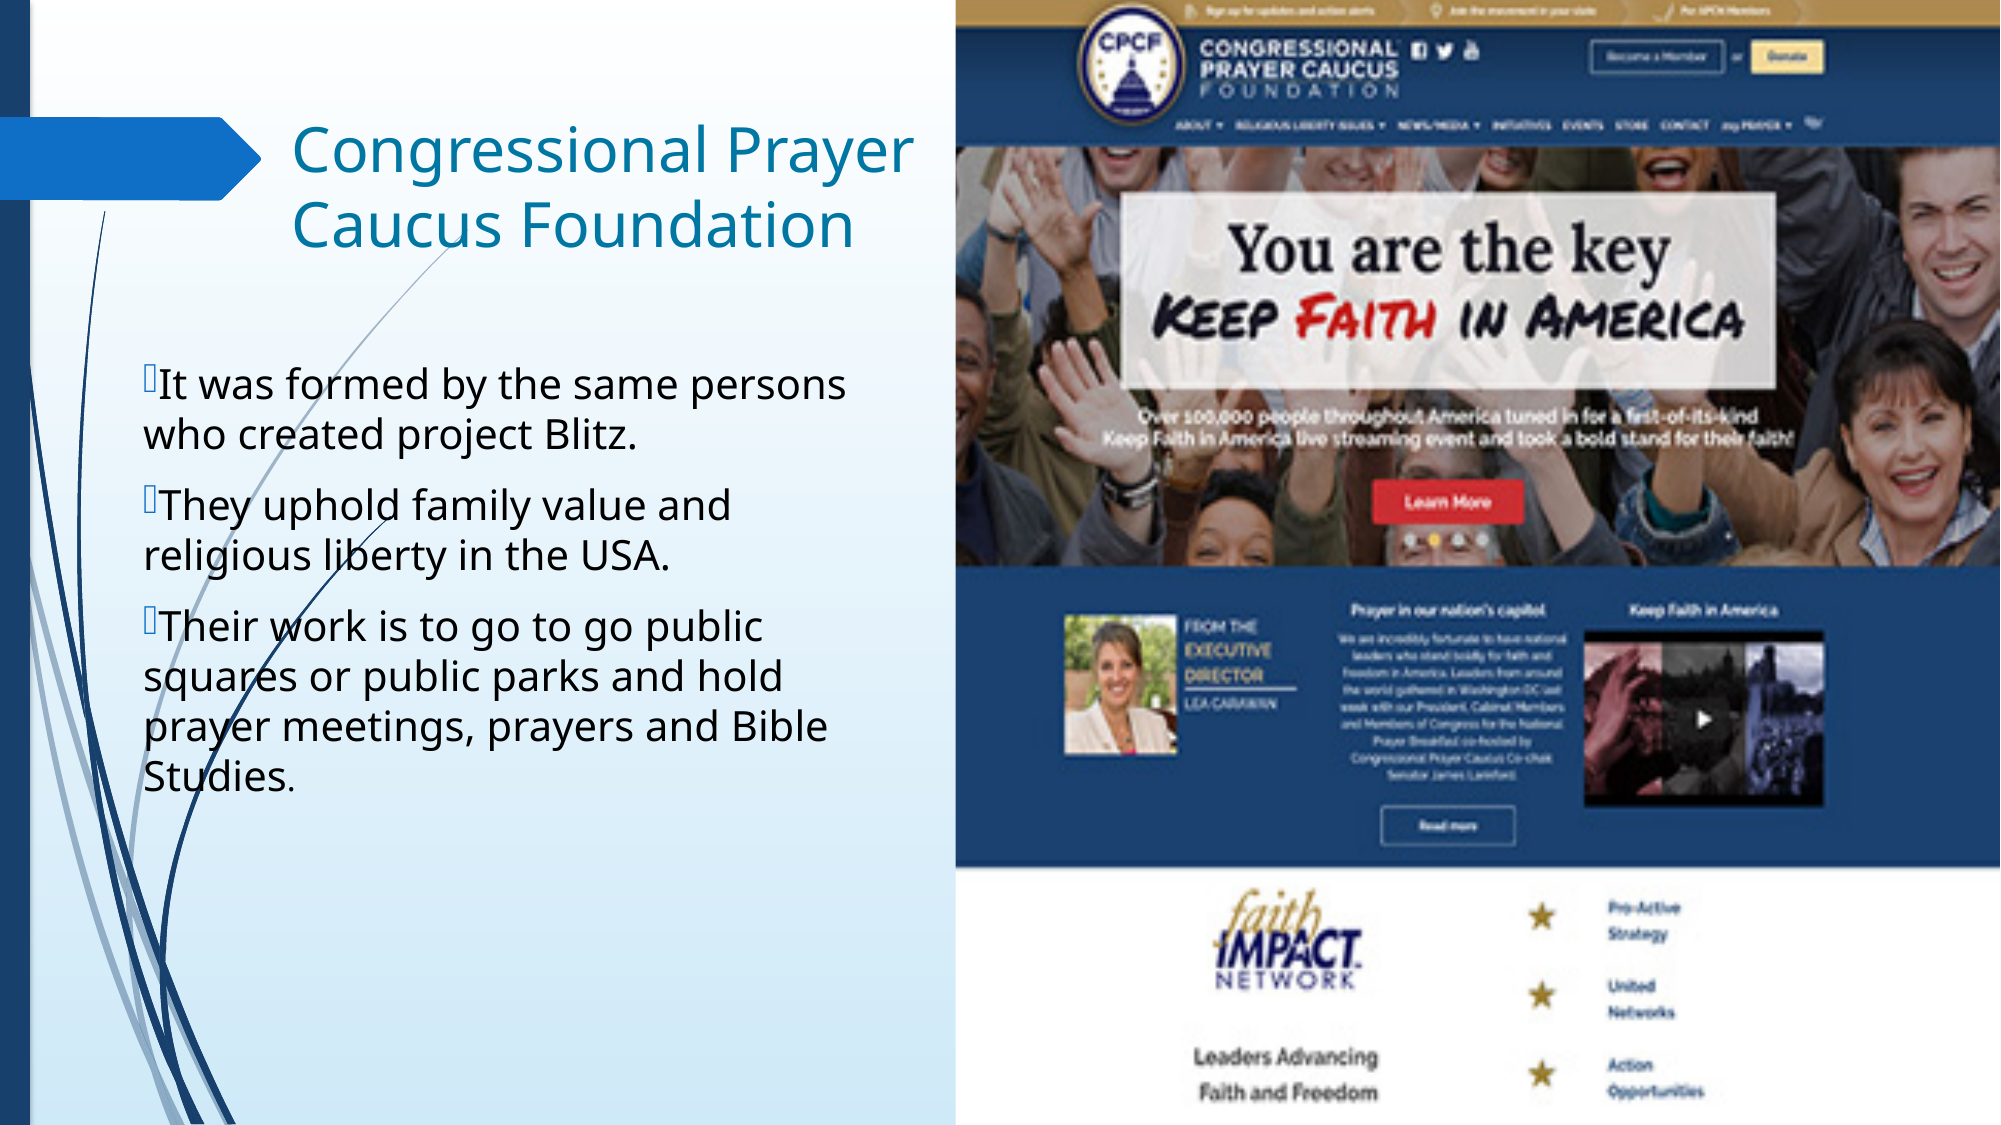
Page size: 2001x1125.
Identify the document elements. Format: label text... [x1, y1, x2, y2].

title Congressional Prayer Caucus Foundation [472, 102, 950, 313]
list It was formed by the same persons who created project Blitz. They uphold family value and religious liberty in the USA. Their work is to go to go public squares or public parks and hold prayer meetings, prayers and Bible Studies. [472, 350, 924, 970]
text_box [4, 0, 392, 1125]
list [955, 0, 2000, 1125]
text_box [395, 37, 468, 1125]
